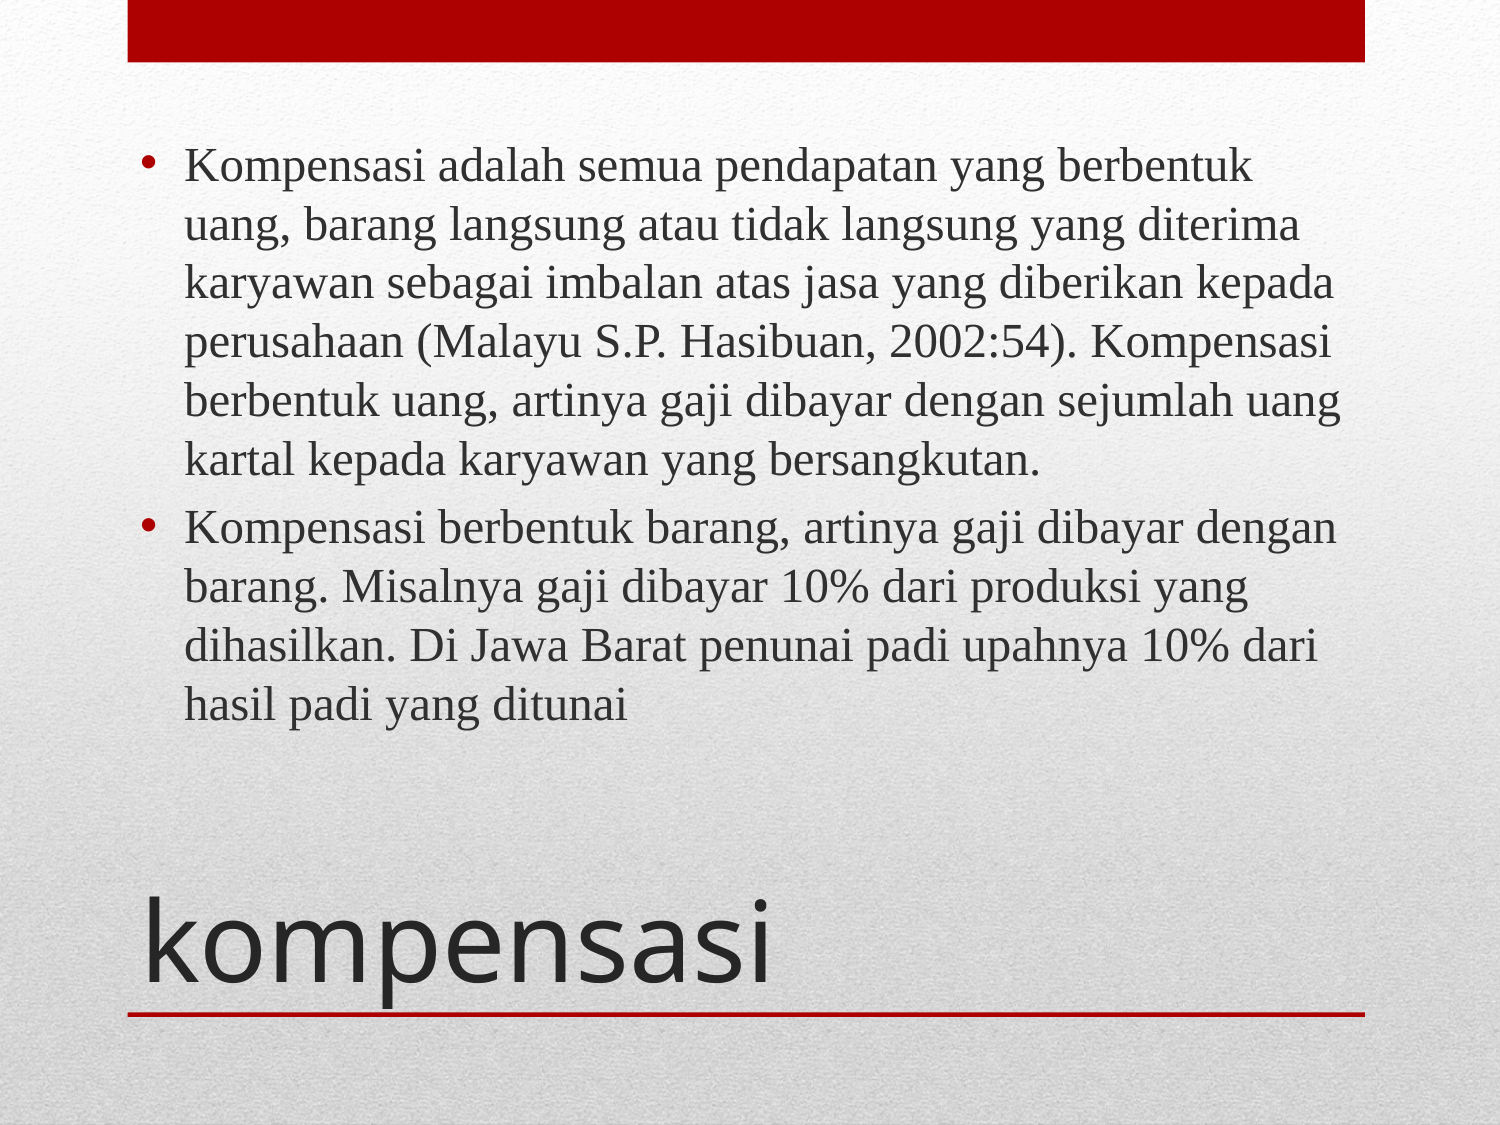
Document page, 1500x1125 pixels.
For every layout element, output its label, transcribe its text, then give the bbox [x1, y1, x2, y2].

list Kompensasi adalah semua pendapatan yang berbentuk uang, barang langsung atau tidak langsung yang diterima karyawan sebagai imbalan atas jasa yang diberikan kepada perusahaan (Malayu S.P. Hasibuan, 2002:54). Kompensasi berbentuk uang, artinya gaji dibayar dengan sejumlah uang kartal kepada karyawan yang bersangkutan. Kompensasi berbentuk barang, artinya gaji dibayar dengan barang. Misalnya gaji dibayar 10% dari produksi yang dihasilkan. Di Jawa Barat penunai padi upahnya 10% dari hasil padi yang ditunai [125, 112, 1363, 750]
title kompensasi [125, 750, 1238, 1013]
